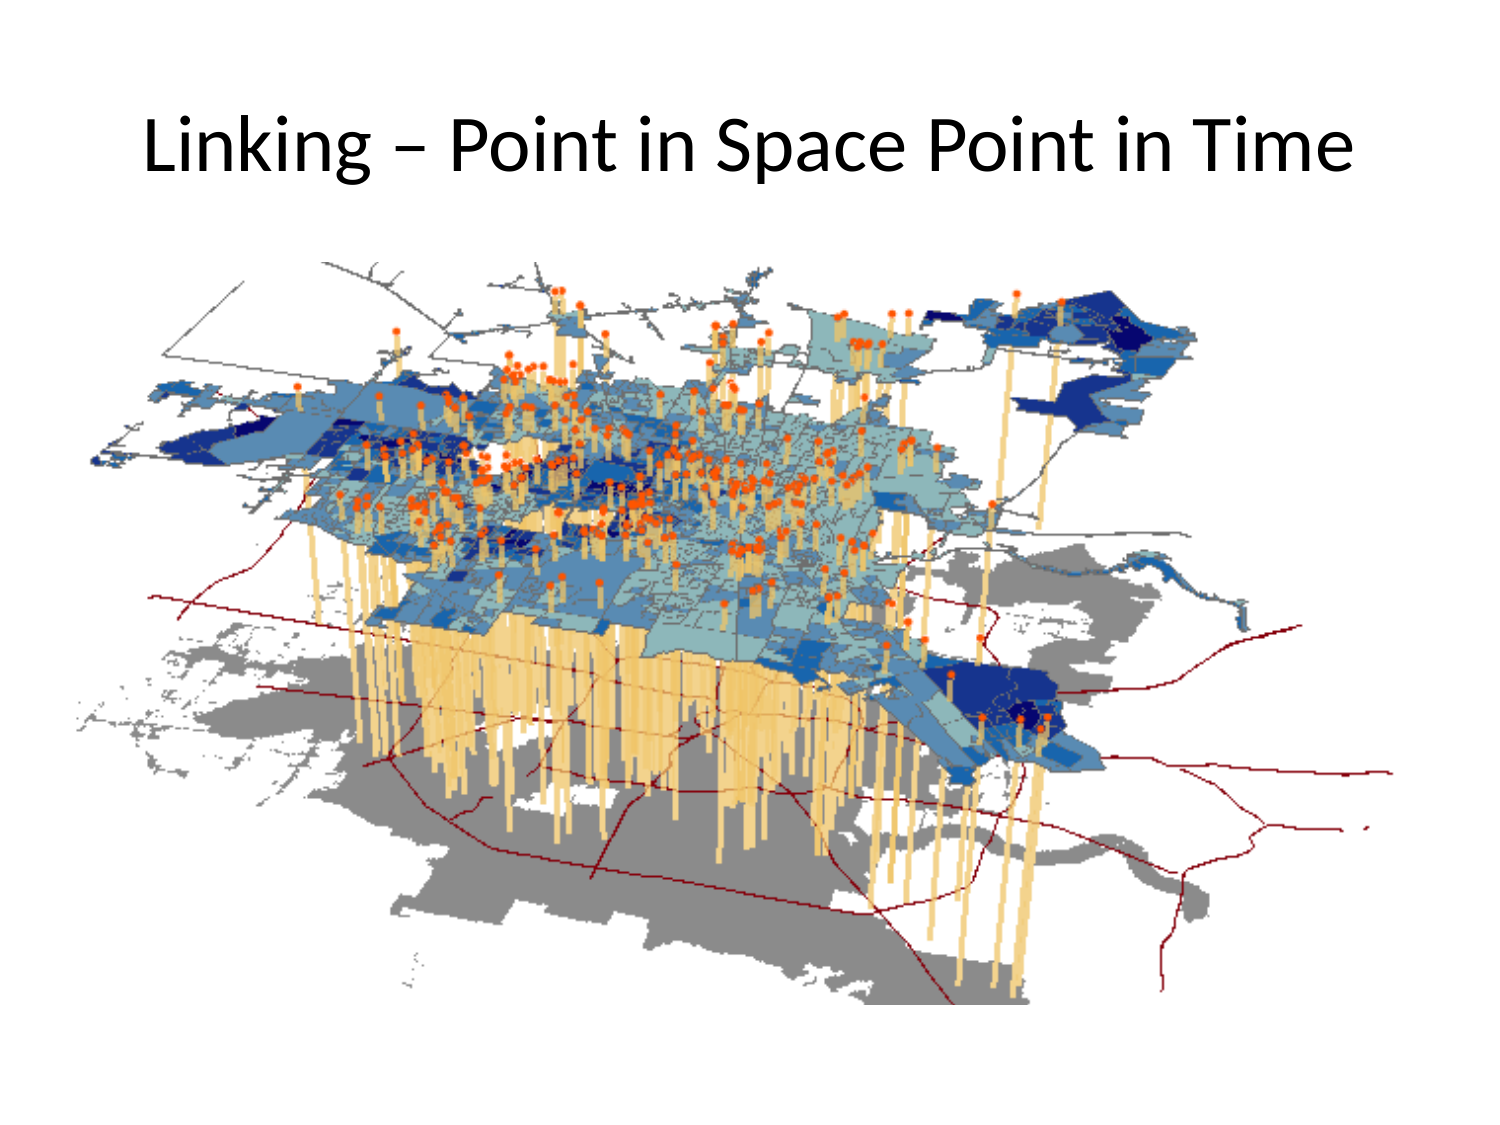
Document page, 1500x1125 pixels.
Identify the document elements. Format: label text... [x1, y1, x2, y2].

title Linking – Point in Space Point in Time [75, 45, 1425, 233]
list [74, 262, 1426, 1006]
